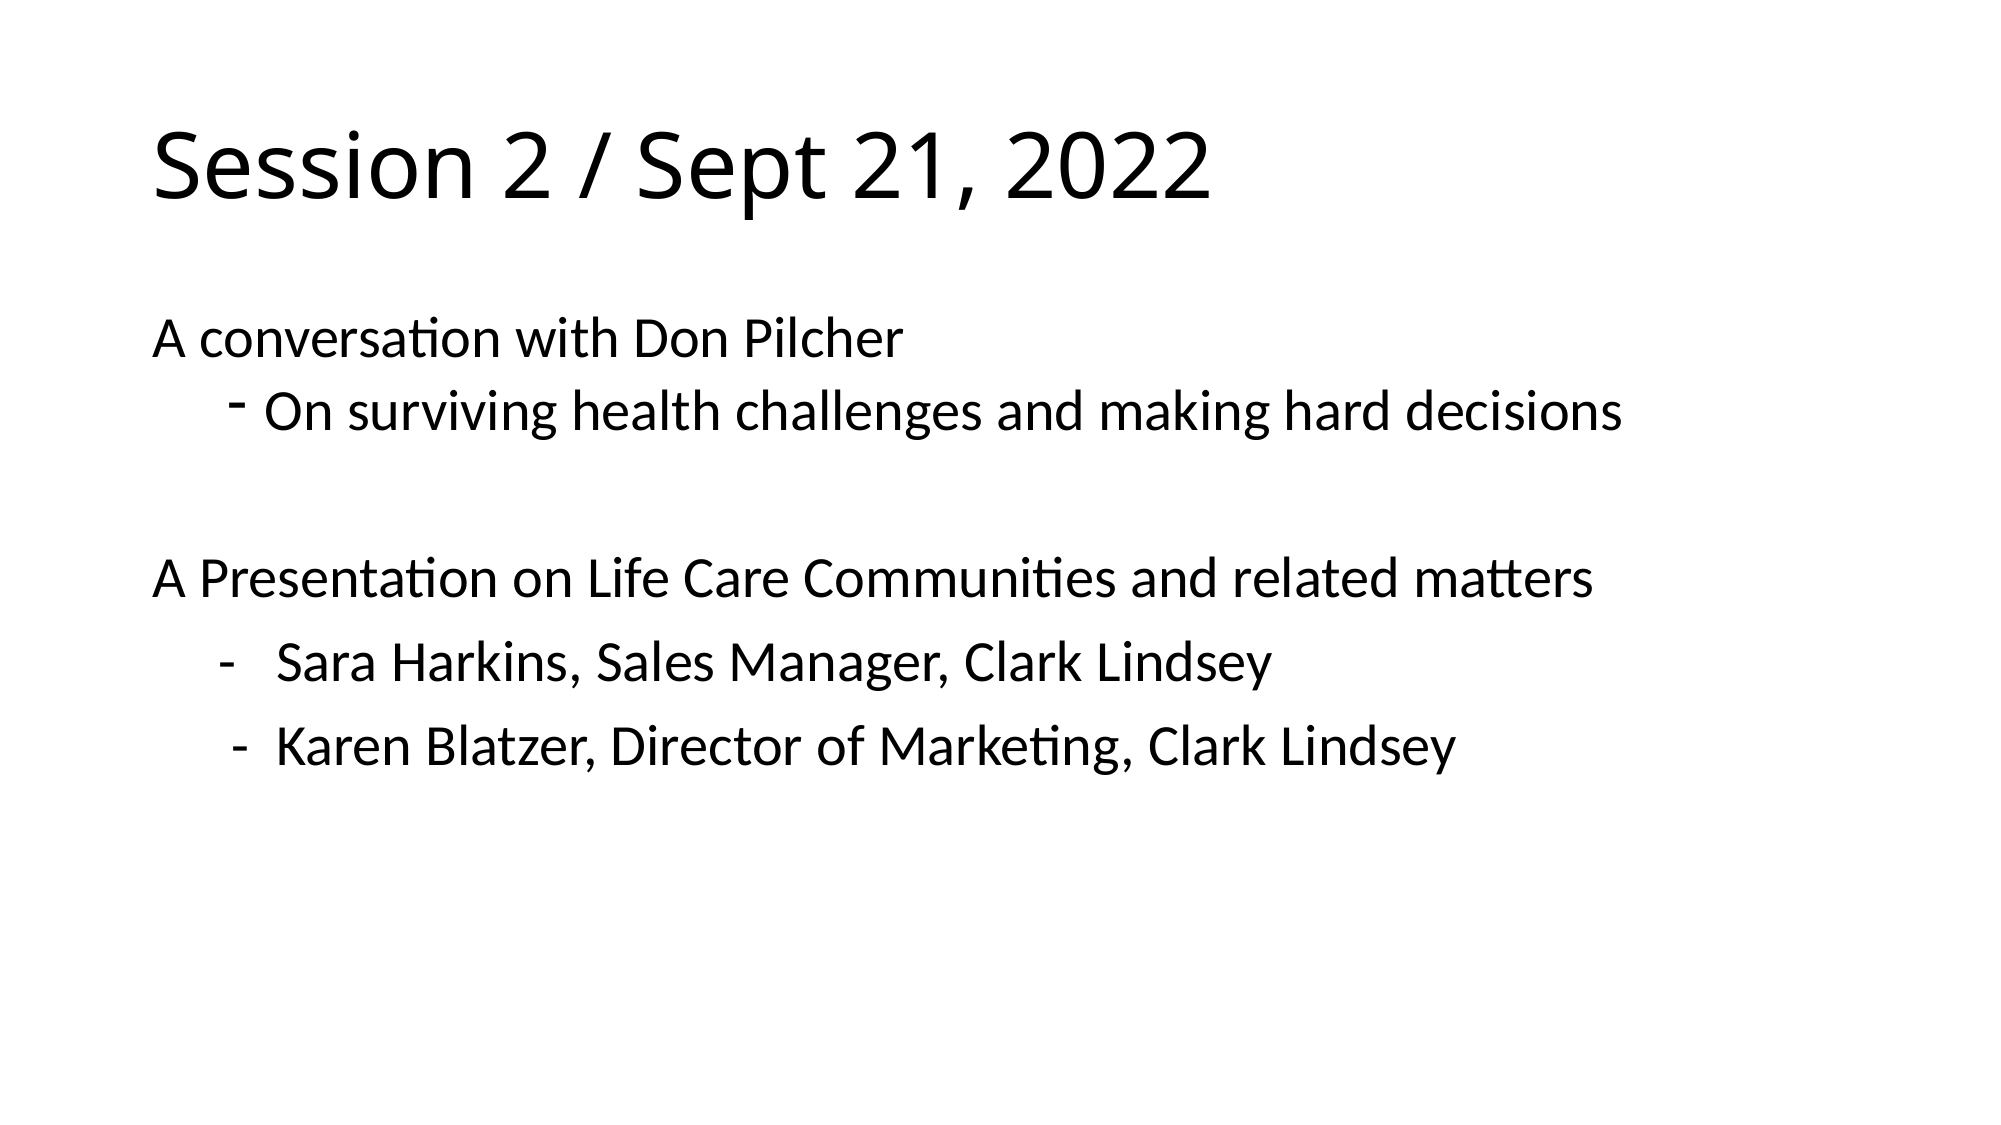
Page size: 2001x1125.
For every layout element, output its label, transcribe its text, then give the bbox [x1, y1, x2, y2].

list A conversation with Don Pilcher On surviving health challenges and making hard decisions A Presentation on Life Care Communities and related matters - Sara Harkins, Sales Manager, Clark Lindsey - Karen Blatzer, Director of Marketing, Clark Lindsey [137, 299, 1863, 1014]
title Session 2 / Sept 21, 2022 [137, 59, 1863, 278]
